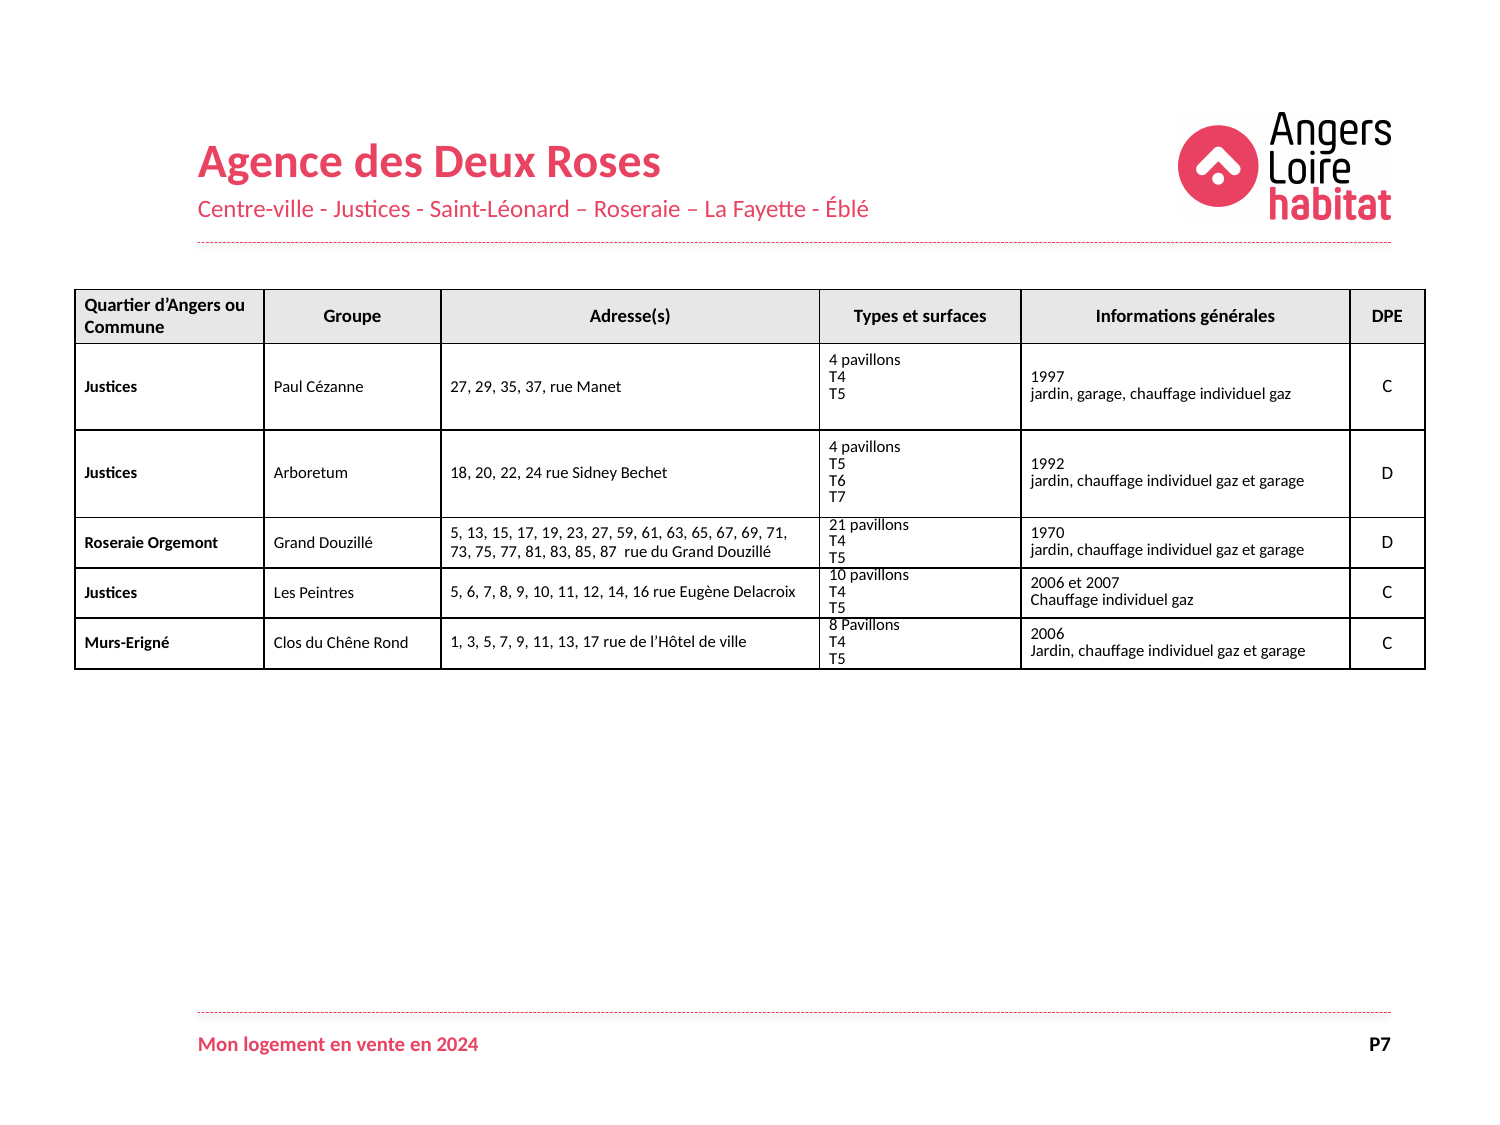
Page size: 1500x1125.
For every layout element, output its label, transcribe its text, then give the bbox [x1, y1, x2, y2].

table_cell 1970 jardin, chauffage individuel gaz et garage [1022, 518, 1349, 567]
table_cell Paul Cézanne [265, 344, 440, 429]
table_header Adresse(s) [442, 290, 819, 343]
picture [1178, 112, 1391, 220]
table_header Groupe [265, 290, 440, 343]
table_header Informations générales [1022, 290, 1349, 343]
table_cell 5, 13, 15, 17, 19, 23, 27, 59, 61, 63, 65, 67, 69, 71, 73, 75, 77, 81, 83, 85, 87 rue du Grand Douzillé [442, 518, 819, 567]
table_cell 5, 6, 7, 8, 9, 10, 11, 12, 14, 16 rue Eugène Delacroix [442, 569, 819, 617]
table_cell Grand Douzillé [265, 518, 440, 567]
table_header Quartier d’Angers ou Commune [76, 290, 263, 343]
table_cell C [1351, 569, 1424, 617]
table_cell D [1351, 431, 1424, 517]
table_cell Justices [76, 431, 263, 517]
table_cell Arboretum [265, 431, 440, 517]
table_cell 18, 20, 22, 24 rue Sidney Bechet [442, 431, 819, 517]
table_cell Clos du Chêne Rond [265, 619, 440, 668]
table_cell Les Peintres [265, 569, 440, 617]
table_cell Roseraie Orgemont [76, 518, 263, 567]
table_cell Murs-Erigné [76, 619, 263, 668]
table_cell 2006 Jardin, chauffage individuel gaz et garage [1022, 619, 1349, 668]
table_cell D [1351, 518, 1424, 567]
table_cell 1997 jardin, garage, chauffage individuel gaz [1022, 344, 1349, 429]
table_header Types et surfaces [820, 290, 1020, 343]
table_cell 4 pavillons T4 T5 [820, 344, 1020, 429]
list Agence des Deux Roses Centre-ville - Justices - Saint-Léonard – Roseraie – La Fayette - Éblé [197, 109, 1134, 223]
table_cell 10 pavillons T4 T5 [820, 569, 1020, 617]
table_cell 8 Pavillons T4 T5 [820, 619, 1020, 668]
table_header DPE [1351, 290, 1424, 343]
table_cell 1, 3, 5, 7, 9, 11, 13, 17 rue de l’Hôtel de ville [442, 619, 819, 668]
table_cell 27, 29, 35, 37, rue Manet [442, 344, 819, 429]
table_cell 21 pavillons T4 T5 [820, 518, 1020, 567]
table_cell C [1351, 619, 1424, 668]
table_cell C [1351, 344, 1424, 429]
list Mon logement en vente en 2024 [197, 1030, 1341, 1061]
table_cell 2006 et 2007 Chauffage individuel gaz [1022, 569, 1349, 617]
table_cell 4 pavillons T5 T6 T7 [820, 431, 1020, 517]
table_cell Justices [76, 344, 263, 429]
table_cell Justices [76, 569, 263, 617]
table_cell 1992 jardin, chauffage individuel gaz et garage [1022, 431, 1349, 517]
